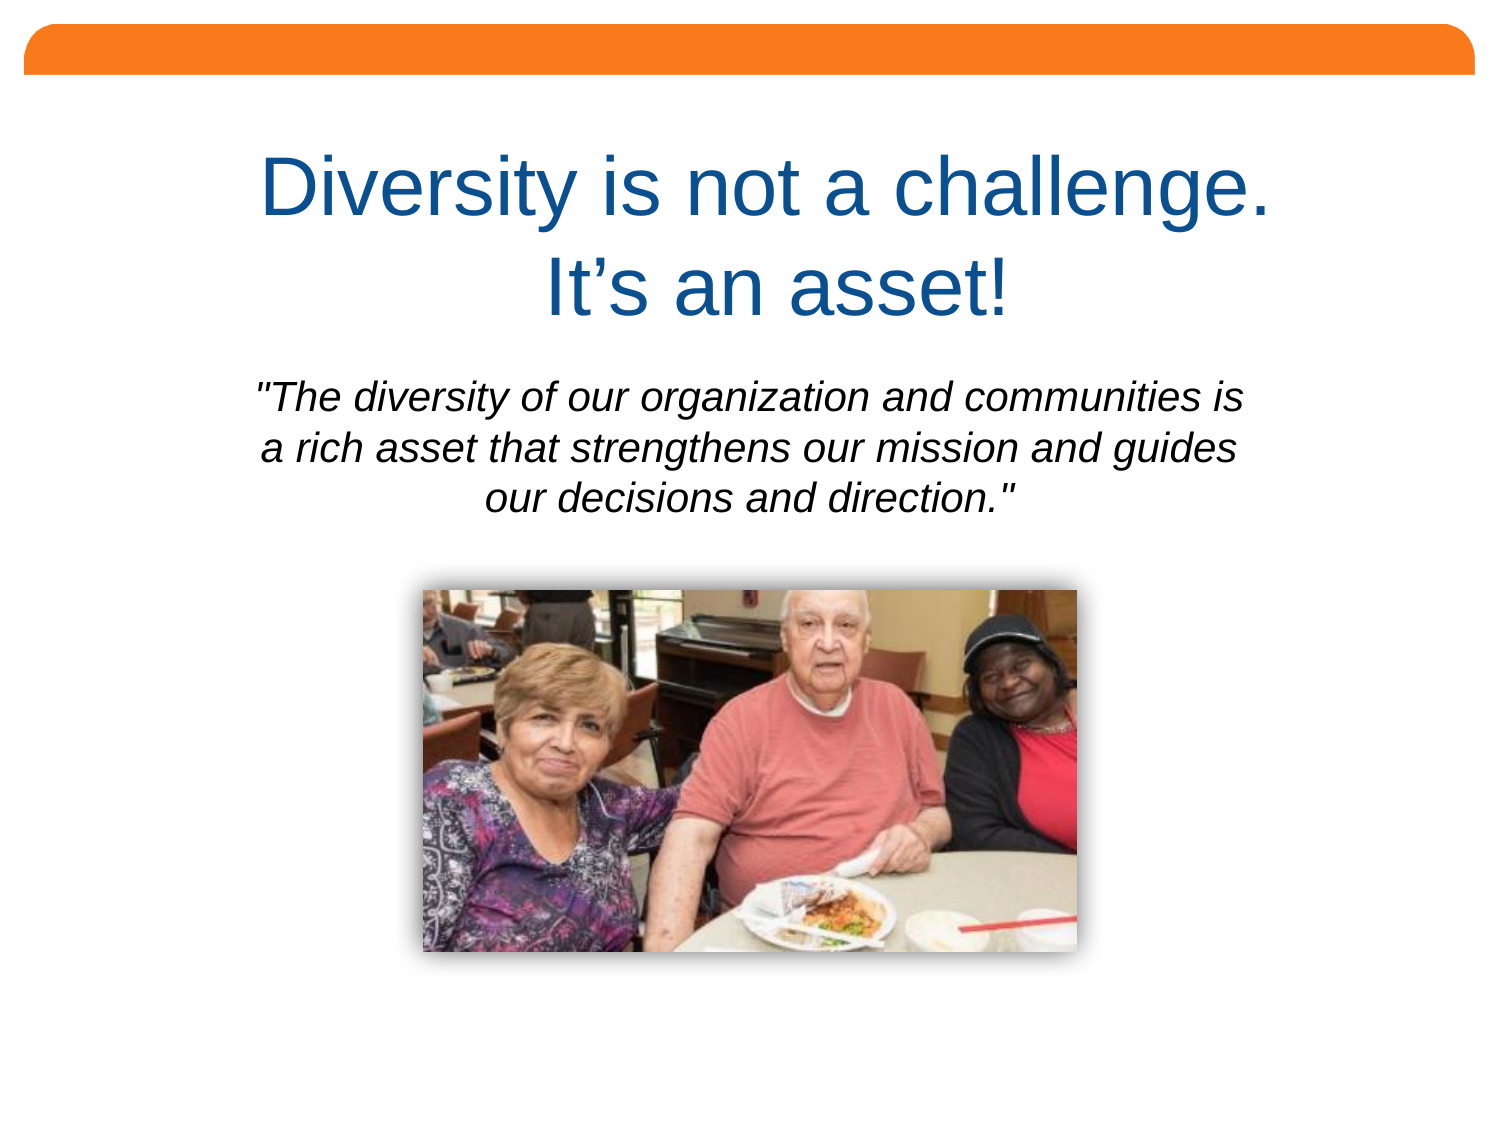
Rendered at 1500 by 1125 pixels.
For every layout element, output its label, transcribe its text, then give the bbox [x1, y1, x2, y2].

title Diversity is not a challenge. It’s an asset! [125, 161, 1432, 303]
list "The diversity of our organization and communities is a rich asset that strengthens our mission and guides our decisions and direction." [235, 363, 1265, 561]
picture [24, 24, 1475, 75]
picture [423, 590, 1077, 952]
